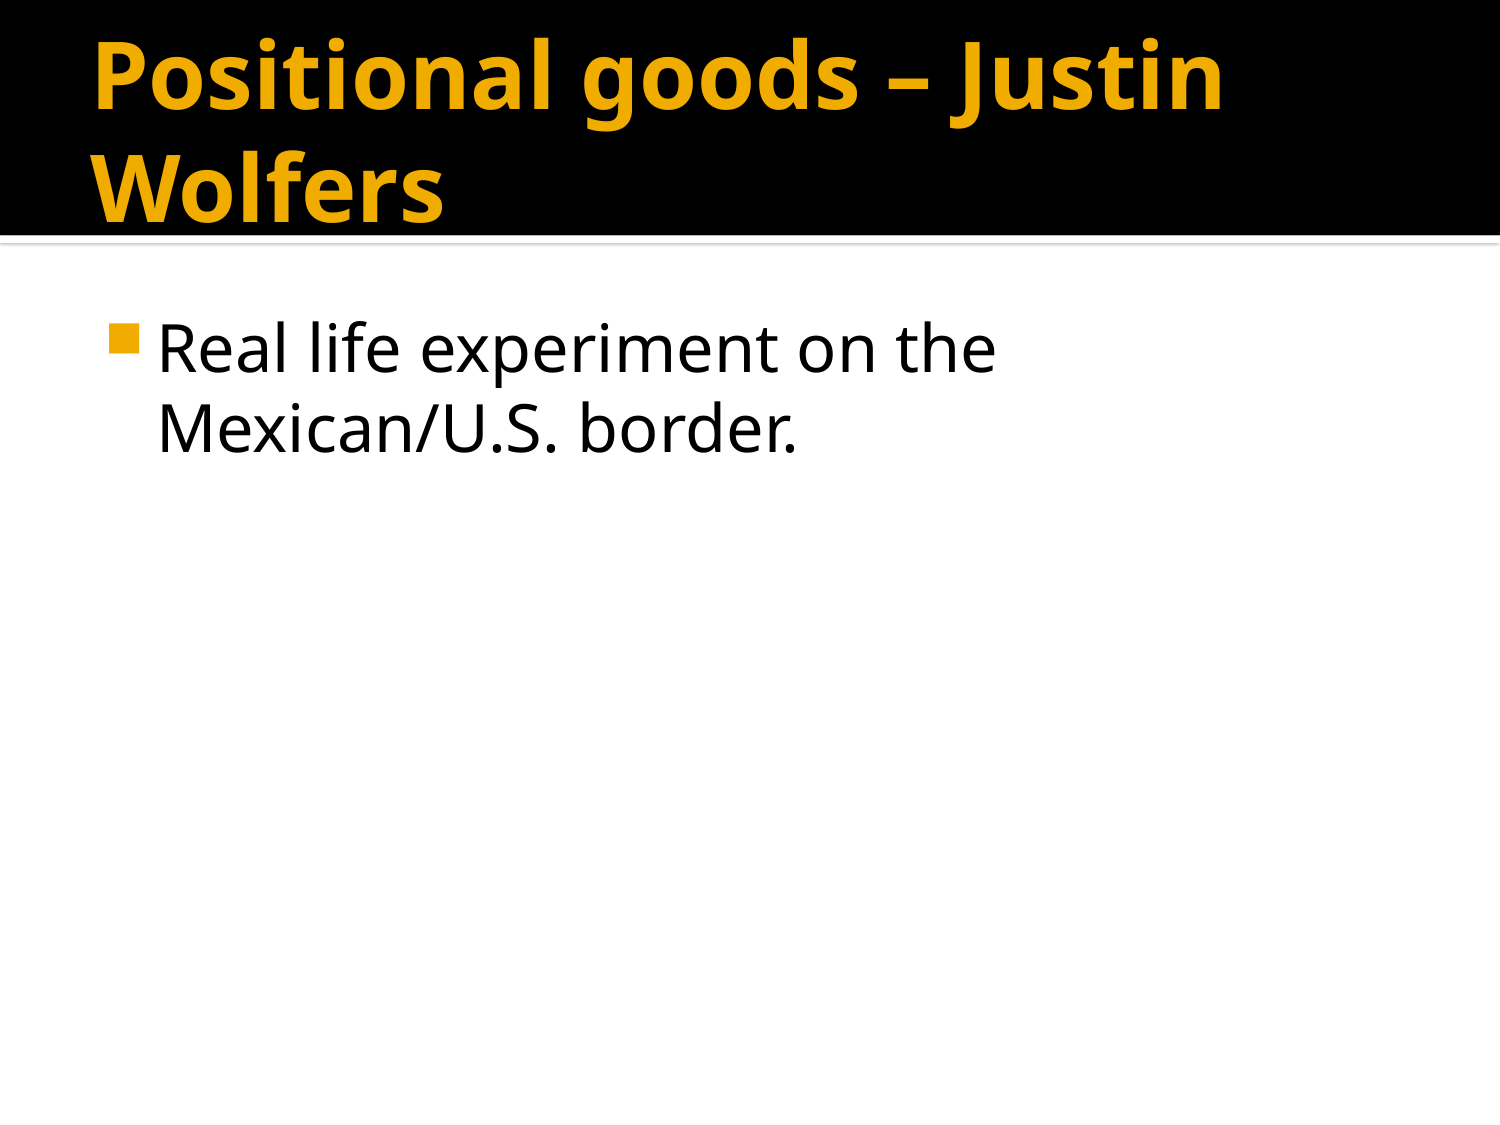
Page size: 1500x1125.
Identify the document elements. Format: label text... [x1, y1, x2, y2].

title Positional goods – Justin Wolfers [75, 25, 1425, 231]
list Real life experiment on the Mexican/U.S. border. [75, 291, 1425, 1050]
